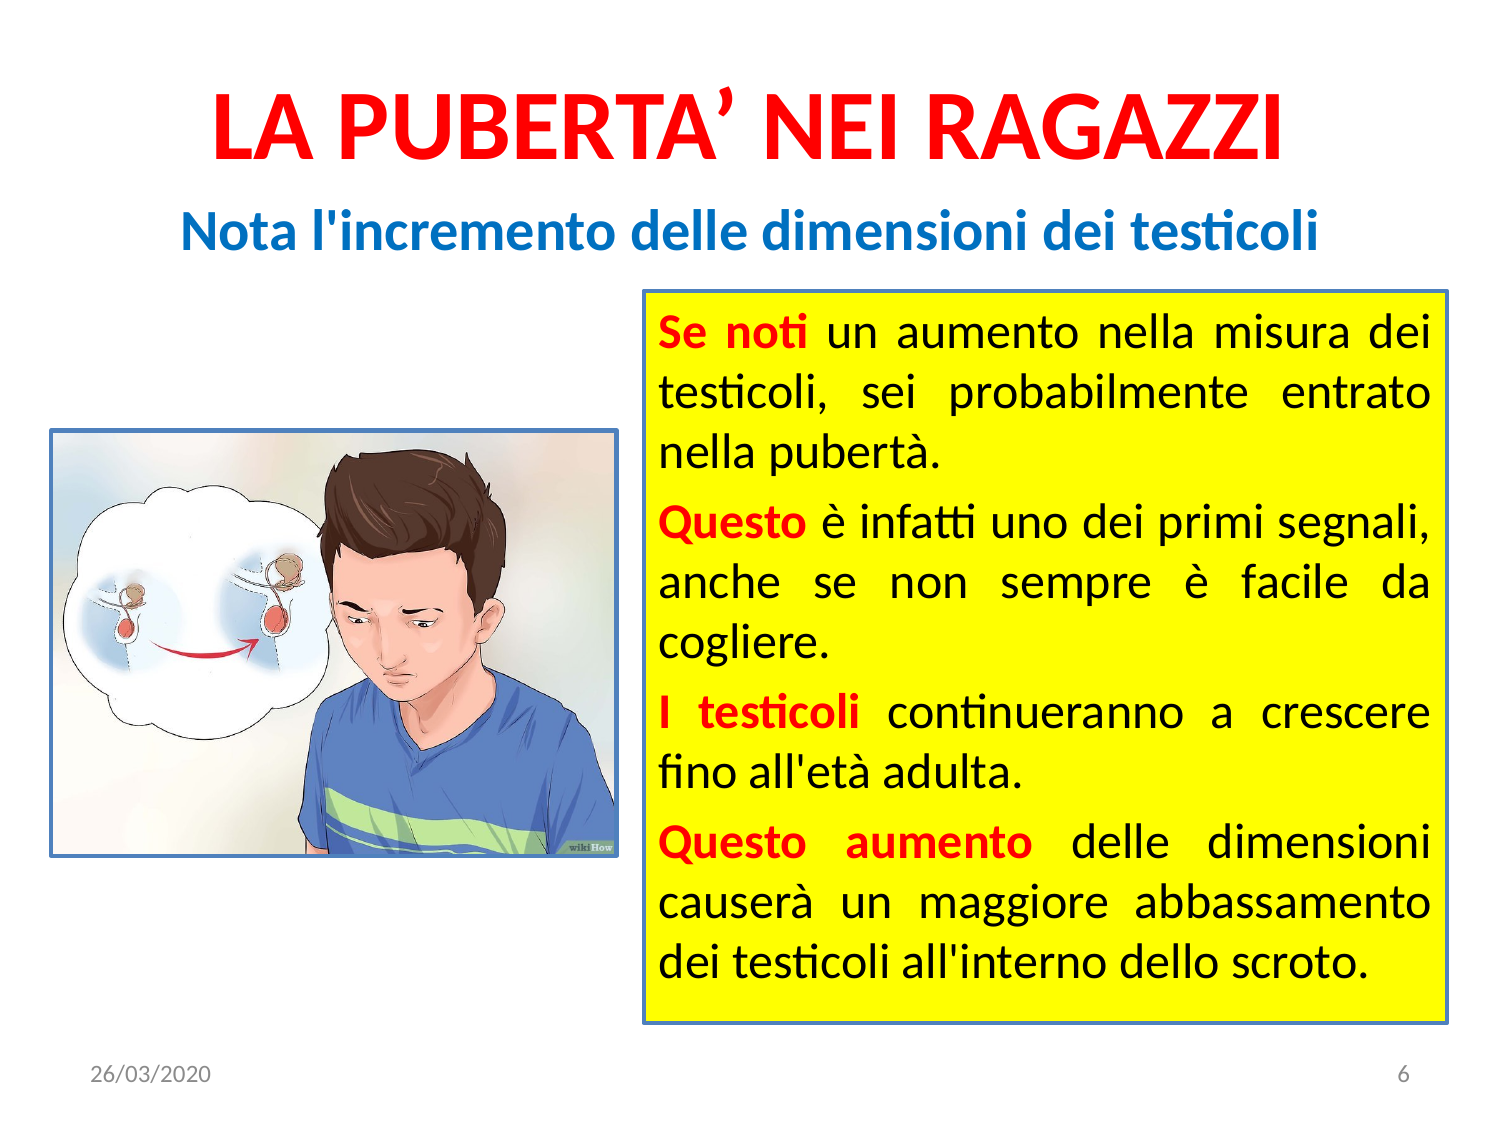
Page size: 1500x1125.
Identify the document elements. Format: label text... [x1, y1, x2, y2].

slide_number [75, 1042, 425, 1103]
title LA PUBERTA’ NEI RAGAZZI [112, 42, 1388, 197]
picture [52, 432, 615, 854]
text_box Nota l'incremento delle dimensioni dei testicoli [159, 184, 1341, 270]
slide_number 6 [1074, 1042, 1425, 1103]
subtitle Se noti un aumento nella misura dei testicoli, sei probabilmente entrato nella pubertà. Questo è infatti uno dei primi segnali, anche se non sempre è facile da cogliere. I testicoli continueranno a crescere fino all'età adulta. Questo aumento delle dimensioni causerà un maggiore abbassamento dei testicoli all'interno dello scroto. [643, 290, 1447, 1024]
